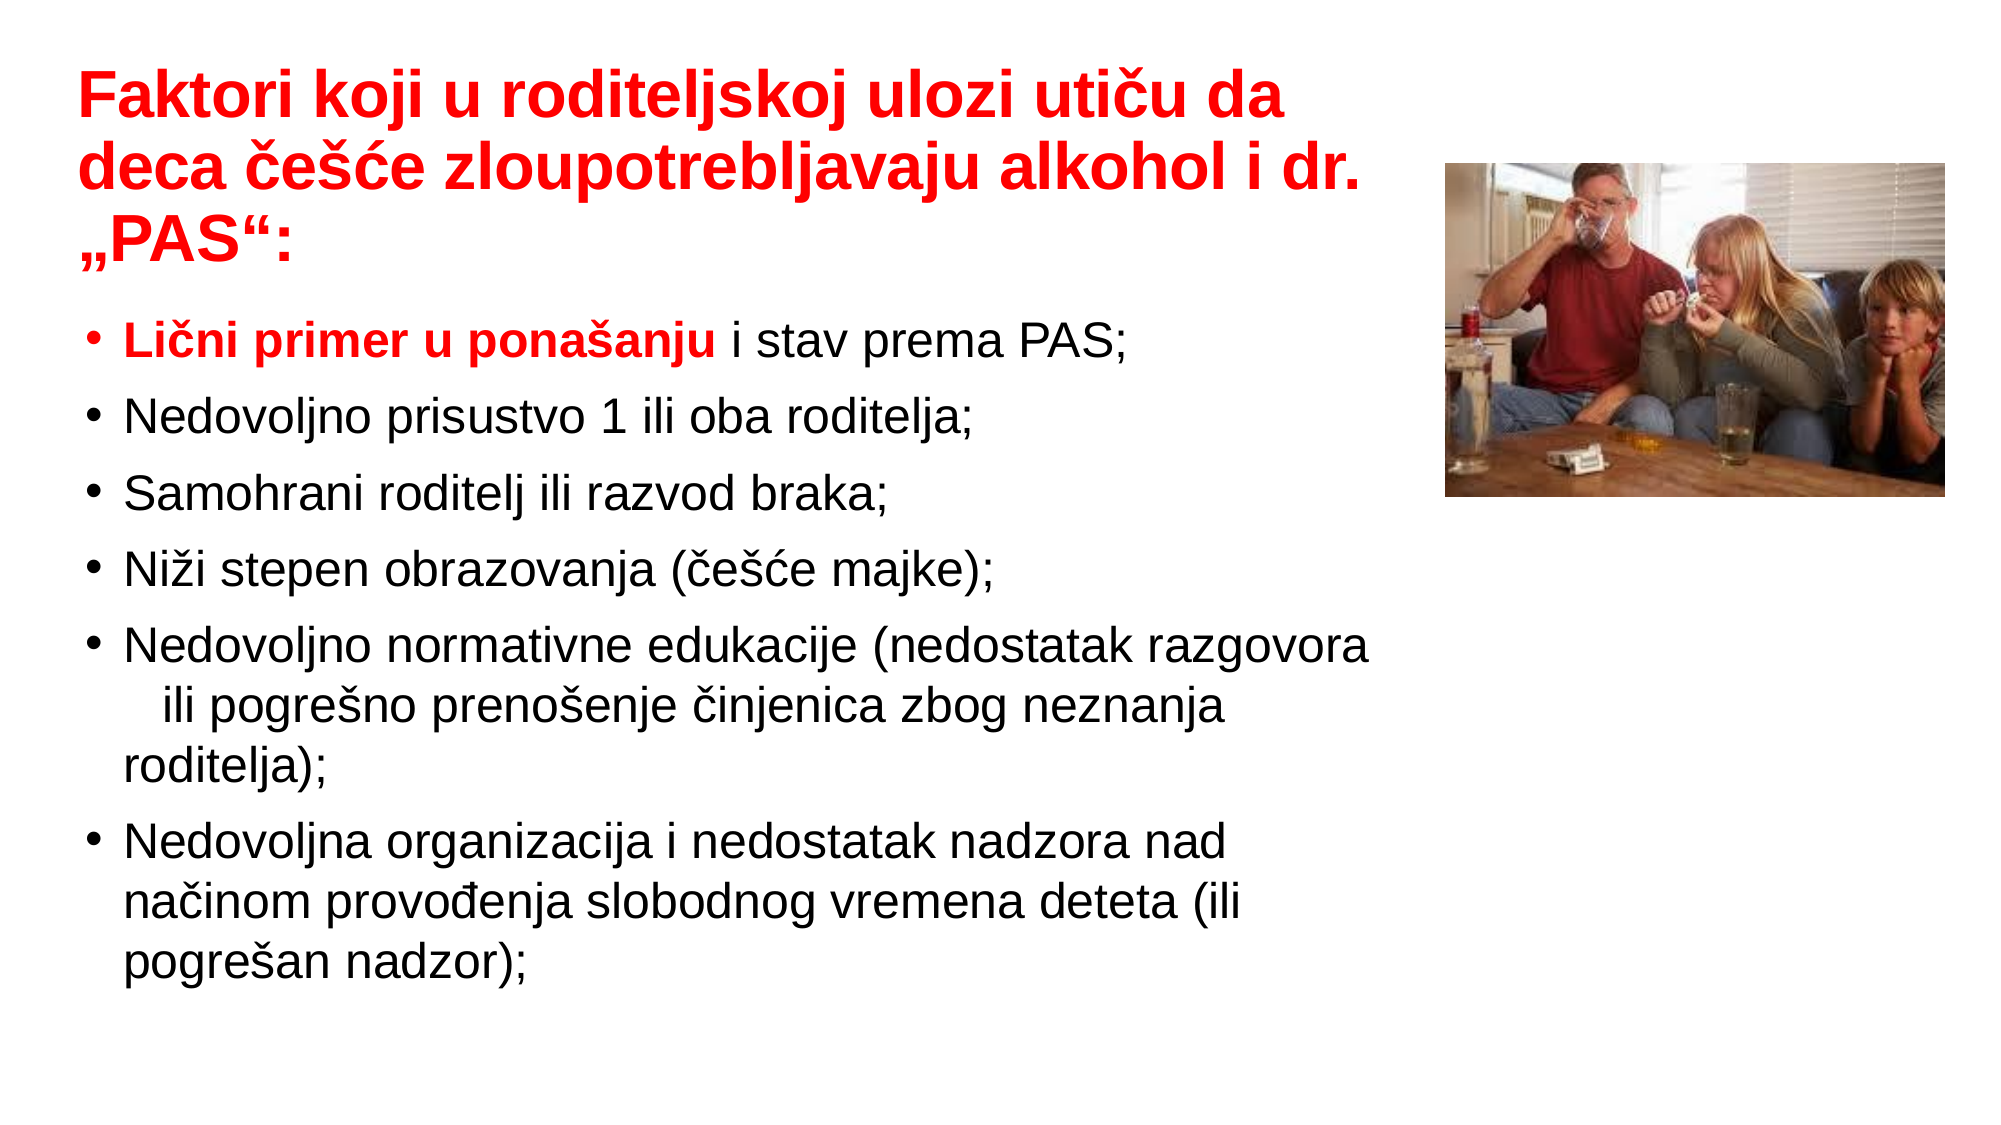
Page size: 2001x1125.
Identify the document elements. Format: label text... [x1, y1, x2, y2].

title Faktori koji u roditeljskoj ulozi utiču da deca češće zloupotrebljavaju alkohol i dr. „PAS“: [74, 47, 1417, 275]
picture [1444, 163, 1946, 497]
text_box Lični primer u ponašanju i stav prema PAS; Nedovoljno prisustvo 1 ili oba roditelja; Samohrani roditelj ili razvod braka; Niži stepen obrazovanja (češće majke); Nedovoljno normativne edukacije (nedostatak razgovora ili pogrešno prenošenje činjenica zbog neznanja roditelja); Nedovoljna organizacija i nedostatak nadzora nad načinom provođenja slobodnog vremena deteta (ili pogrešan nadzor); [83, 205, 1425, 989]
